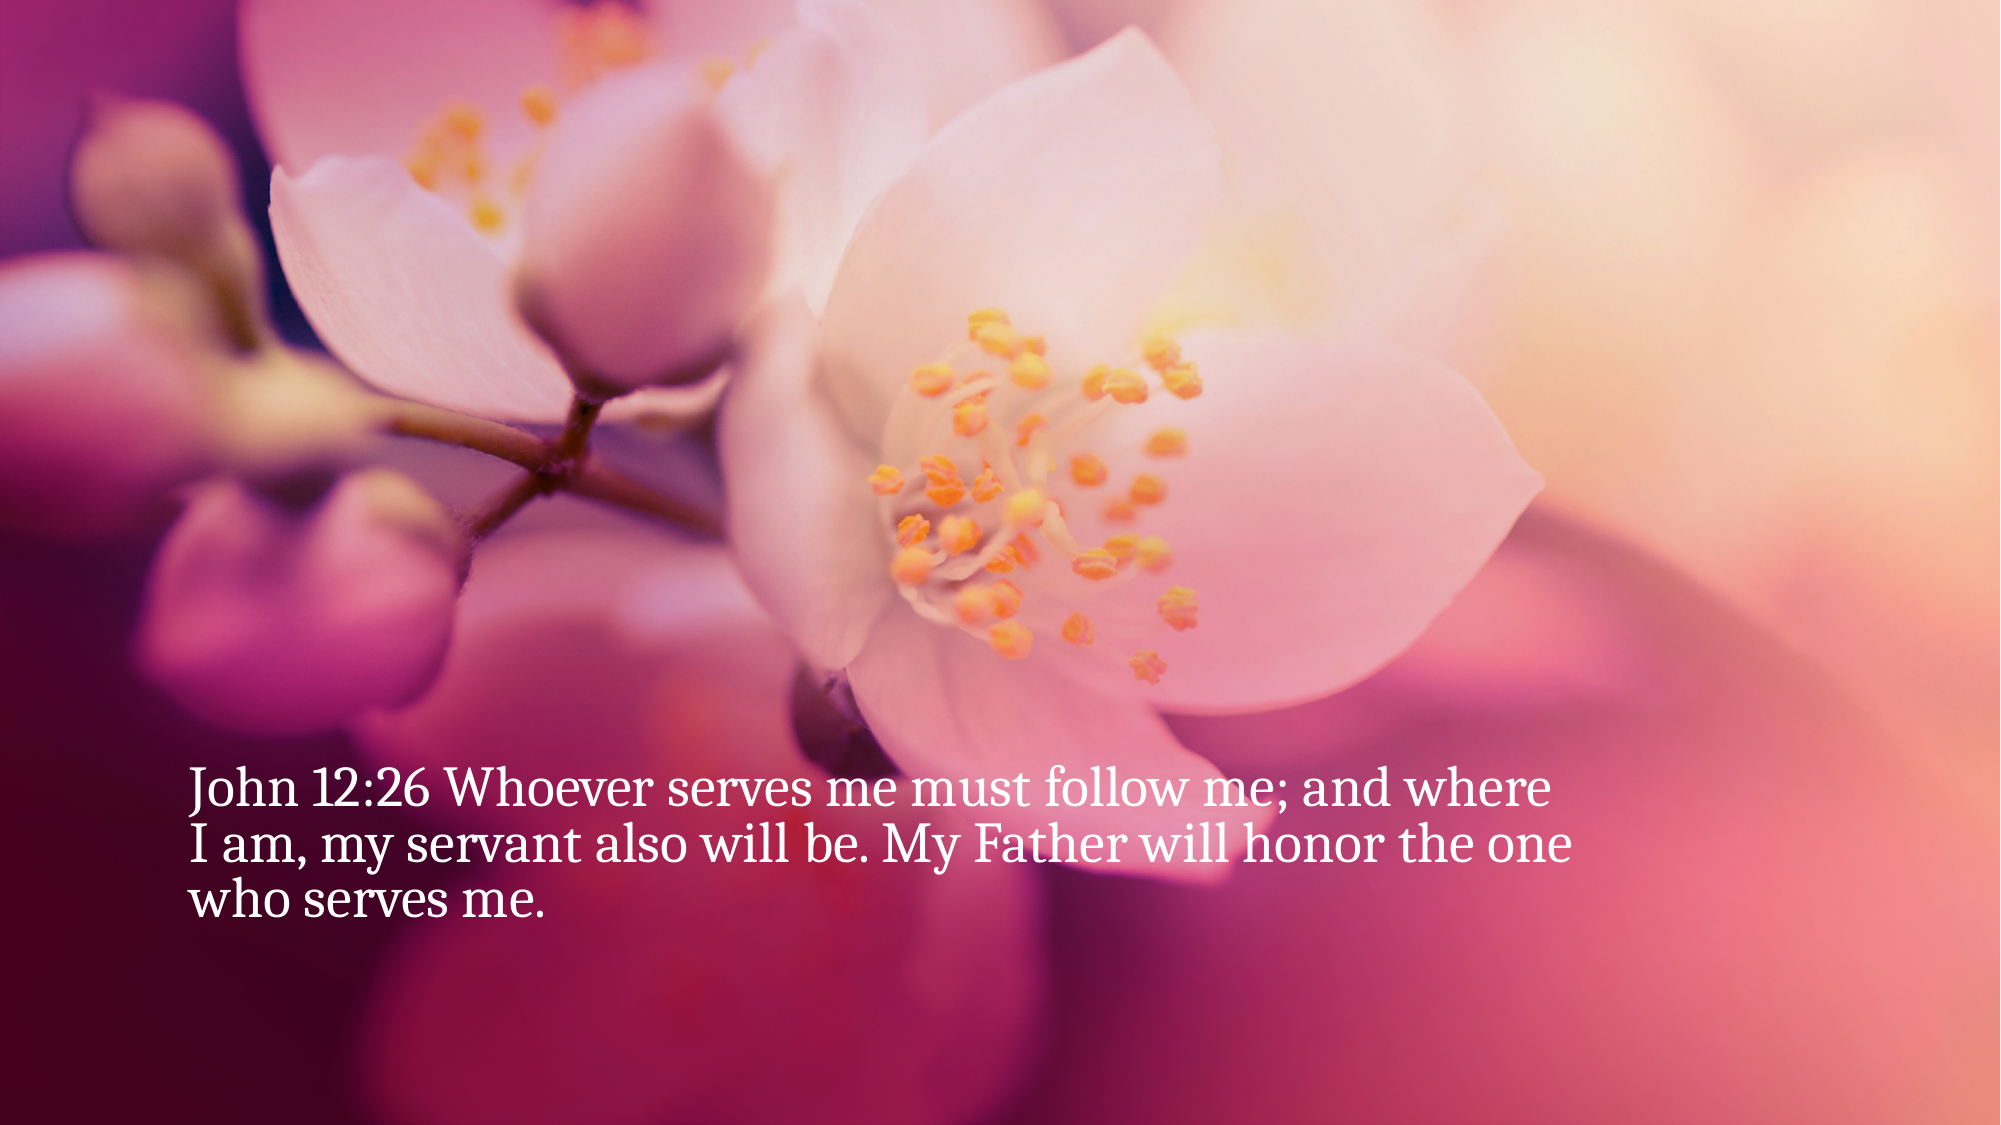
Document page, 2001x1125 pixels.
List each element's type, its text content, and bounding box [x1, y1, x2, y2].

title John 12:26 Whoever serves me must follow me; and where I am, my servant also will be. My Father will honor the one who serves me. [174, 696, 1600, 937]
picture [0, 0, 2001, 1125]
